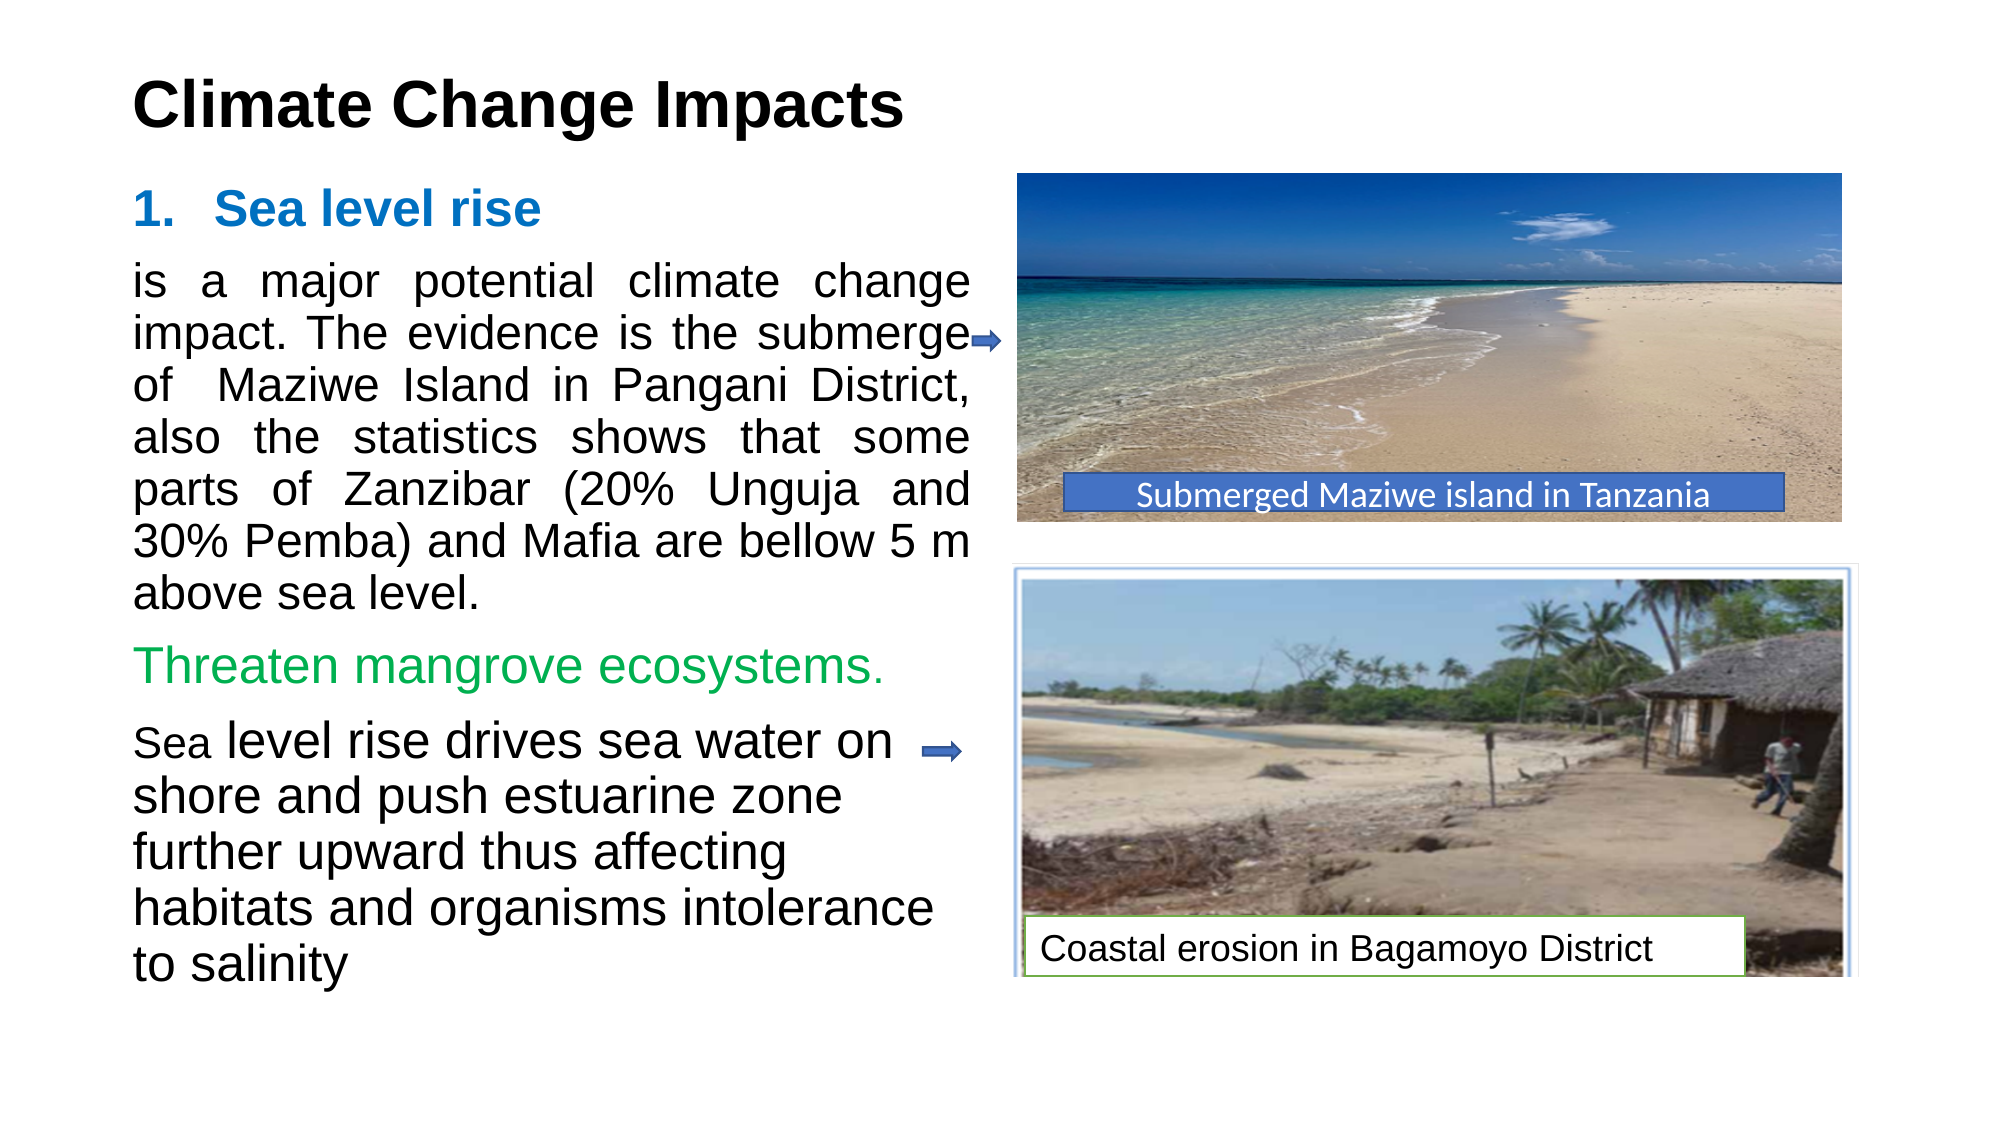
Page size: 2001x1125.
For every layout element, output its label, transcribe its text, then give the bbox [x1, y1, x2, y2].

picture [1012, 562, 1860, 977]
text_box [971, 329, 1002, 353]
list Sea level rise is a major potential climate change impact. The evidence is the submerge of Maziwe Island in Pangani District, also the statistics shows that some parts of Zanzibar (20% Unguja and 30% Pemba) and Mafia are bellow 5 m above sea level. Threaten mangrove ecosystems. Sea level rise drives sea water on shore and push estuarine zone further upward thus affecting habitats and organisms intolerance to salinity [117, 174, 988, 1014]
text_box [921, 740, 962, 763]
title Climate Change Impacts [117, 59, 1863, 153]
picture [1017, 173, 1842, 523]
